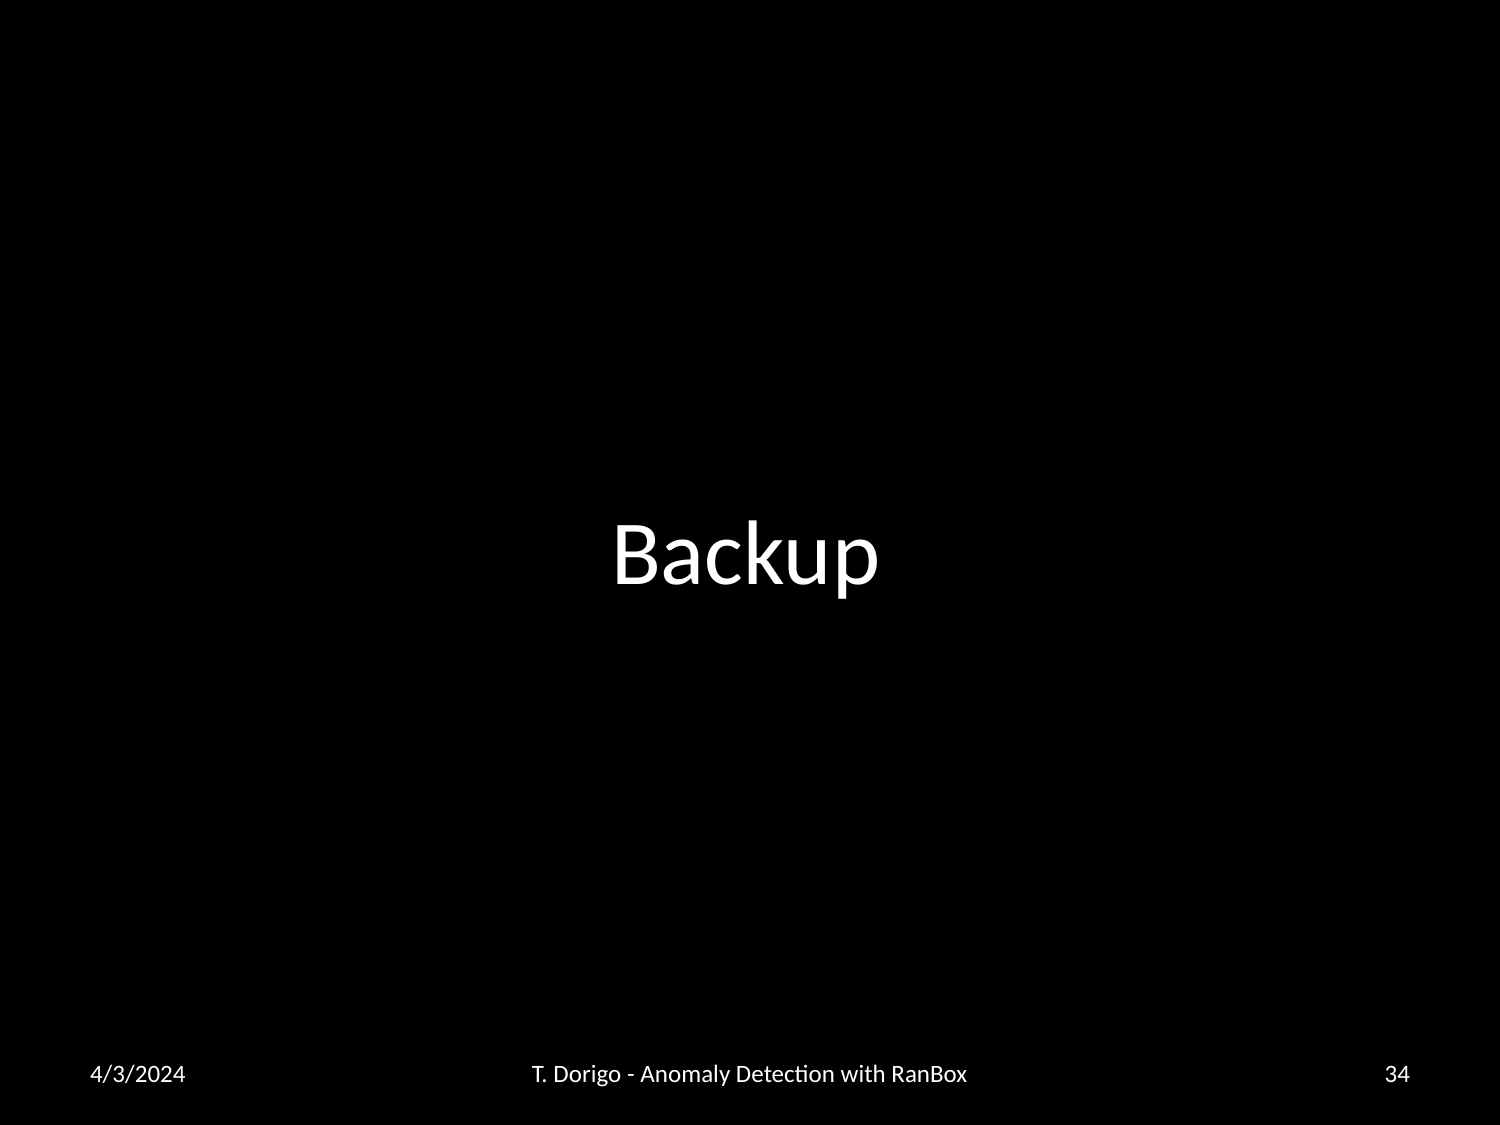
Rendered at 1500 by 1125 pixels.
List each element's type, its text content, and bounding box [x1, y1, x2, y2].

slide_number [75, 1042, 425, 1103]
title Backup [70, 454, 1421, 642]
slide_number 34 [1074, 1042, 1425, 1103]
footer T. Dorigo - Anomaly Detection with RanBox [512, 1042, 988, 1103]
